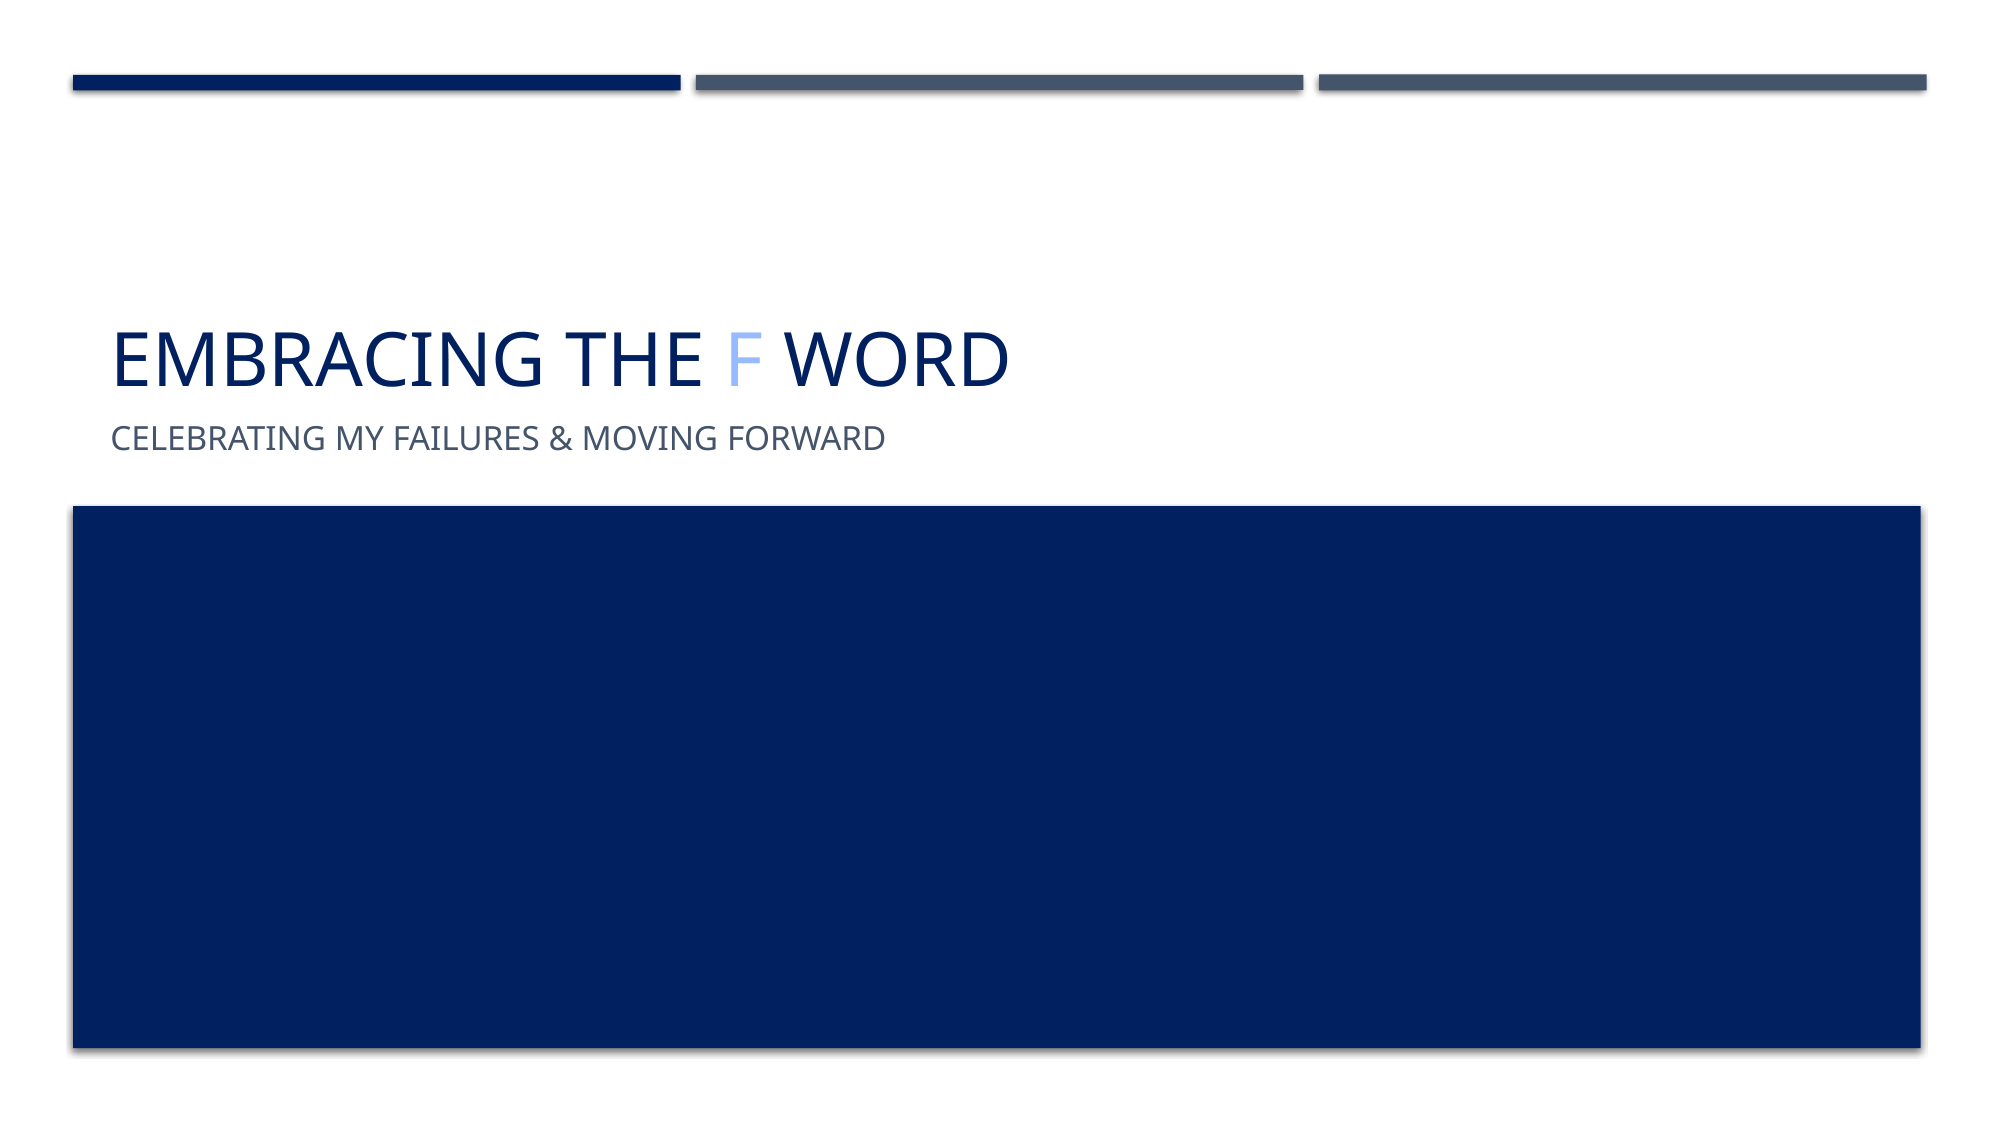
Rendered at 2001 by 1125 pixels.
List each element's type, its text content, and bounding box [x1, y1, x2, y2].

title Embracing the f word [95, 167, 1899, 409]
subtitle Celebrating my failures & moving forward [95, 409, 1899, 507]
